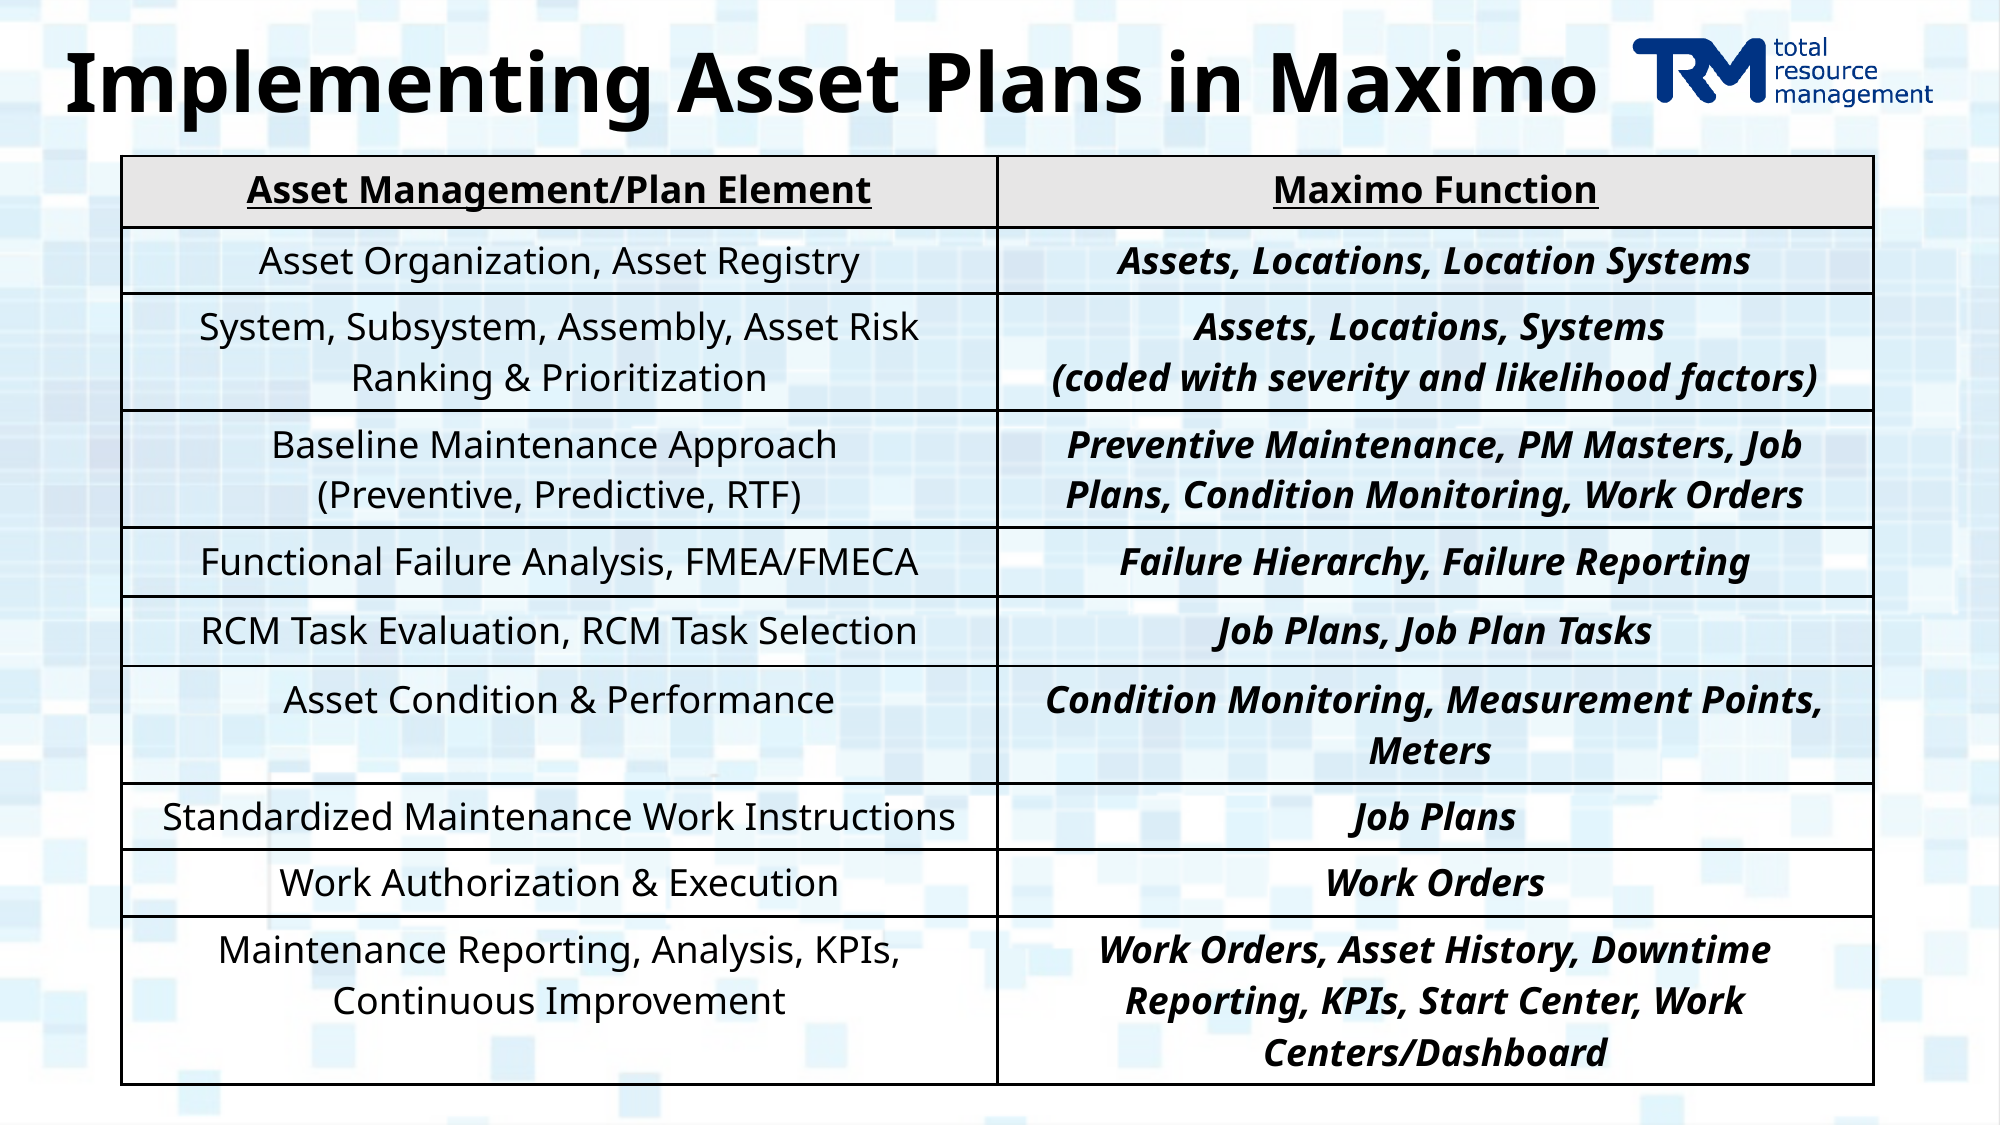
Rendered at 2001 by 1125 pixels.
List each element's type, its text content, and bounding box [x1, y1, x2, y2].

table_cell Assets, Locations, Systems (coded with severity and likelihood factors) [999, 295, 1872, 409]
table_cell Condition Monitoring, Measurement Points, Meters [999, 667, 1872, 782]
table_cell Maintenance Reporting, Analysis, KPIs, Continuous Improvement [123, 918, 996, 1083]
picture [1776, 37, 1933, 108]
table_cell RCM Task Evaluation, RCM Task Selection [123, 598, 996, 665]
table_cell Failure Hierarchy, Failure Reporting [999, 529, 1872, 595]
table_cell Preventive Maintenance, PM Masters, Job Plans, Condition Monitoring, Work Orders [999, 412, 1872, 526]
table_cell Assets, Locations, Location Systems [999, 229, 1872, 292]
table_header Asset Management/Plan Element [123, 157, 996, 226]
table_cell Job Plans, Job Plan Tasks [999, 598, 1872, 665]
table_cell Work Orders [999, 851, 1872, 915]
table_header Maximo Function [999, 157, 1872, 226]
table_cell System, Subsystem, Assembly, Asset Risk Ranking & Prioritization [123, 295, 996, 409]
title Implementing Asset Plans in Maximo [50, 33, 1776, 139]
table_cell Work Orders, Asset History, Downtime Reporting, KPIs, Start Center, Work Centers/Dashboard [999, 918, 1872, 1083]
table_cell Job Plans [999, 785, 1872, 848]
table_cell Asset Condition & Performance [123, 667, 996, 782]
table_cell Functional Failure Analysis, FMEA/FMECA [123, 529, 996, 595]
table_cell Asset Organization, Asset Registry [123, 229, 996, 292]
table_cell Baseline Maintenance Approach (Preventive, Predictive, RTF) [123, 412, 996, 526]
table_cell Standardized Maintenance Work Instructions [123, 785, 996, 848]
table_cell Work Authorization & Execution [123, 851, 996, 915]
